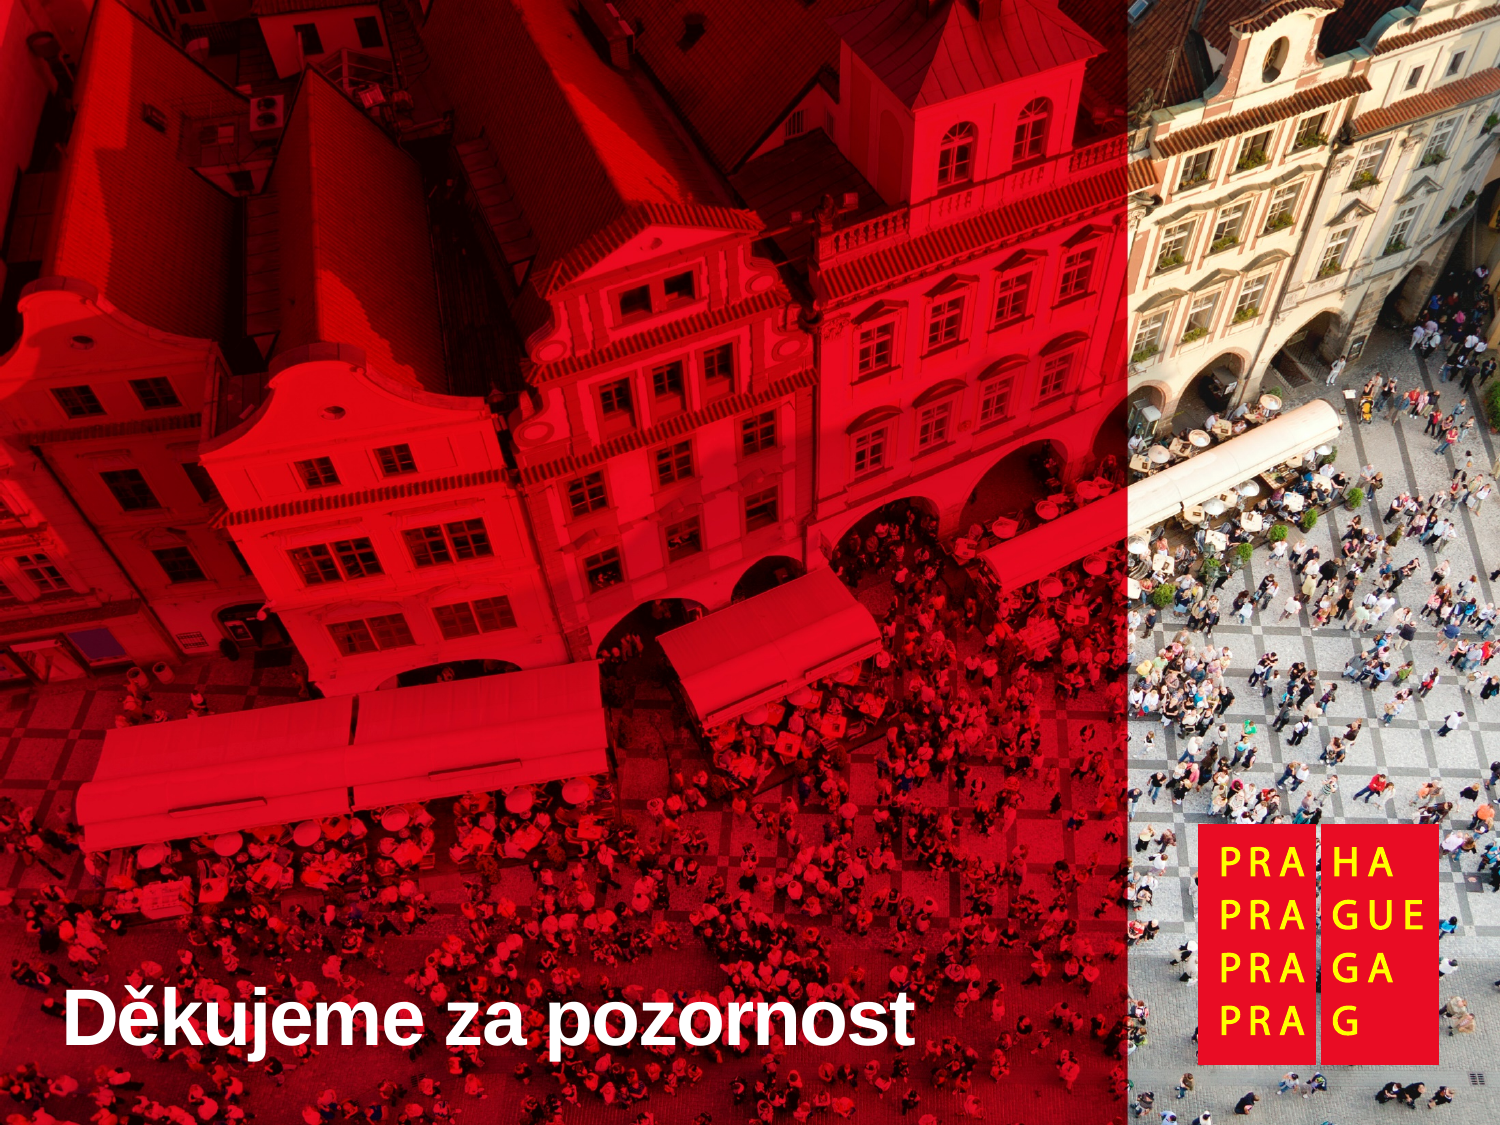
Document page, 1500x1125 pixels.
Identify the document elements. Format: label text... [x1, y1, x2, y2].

picture [0, 0, 1500, 1125]
title Děkujeme za pozornost [60, 973, 1131, 1064]
